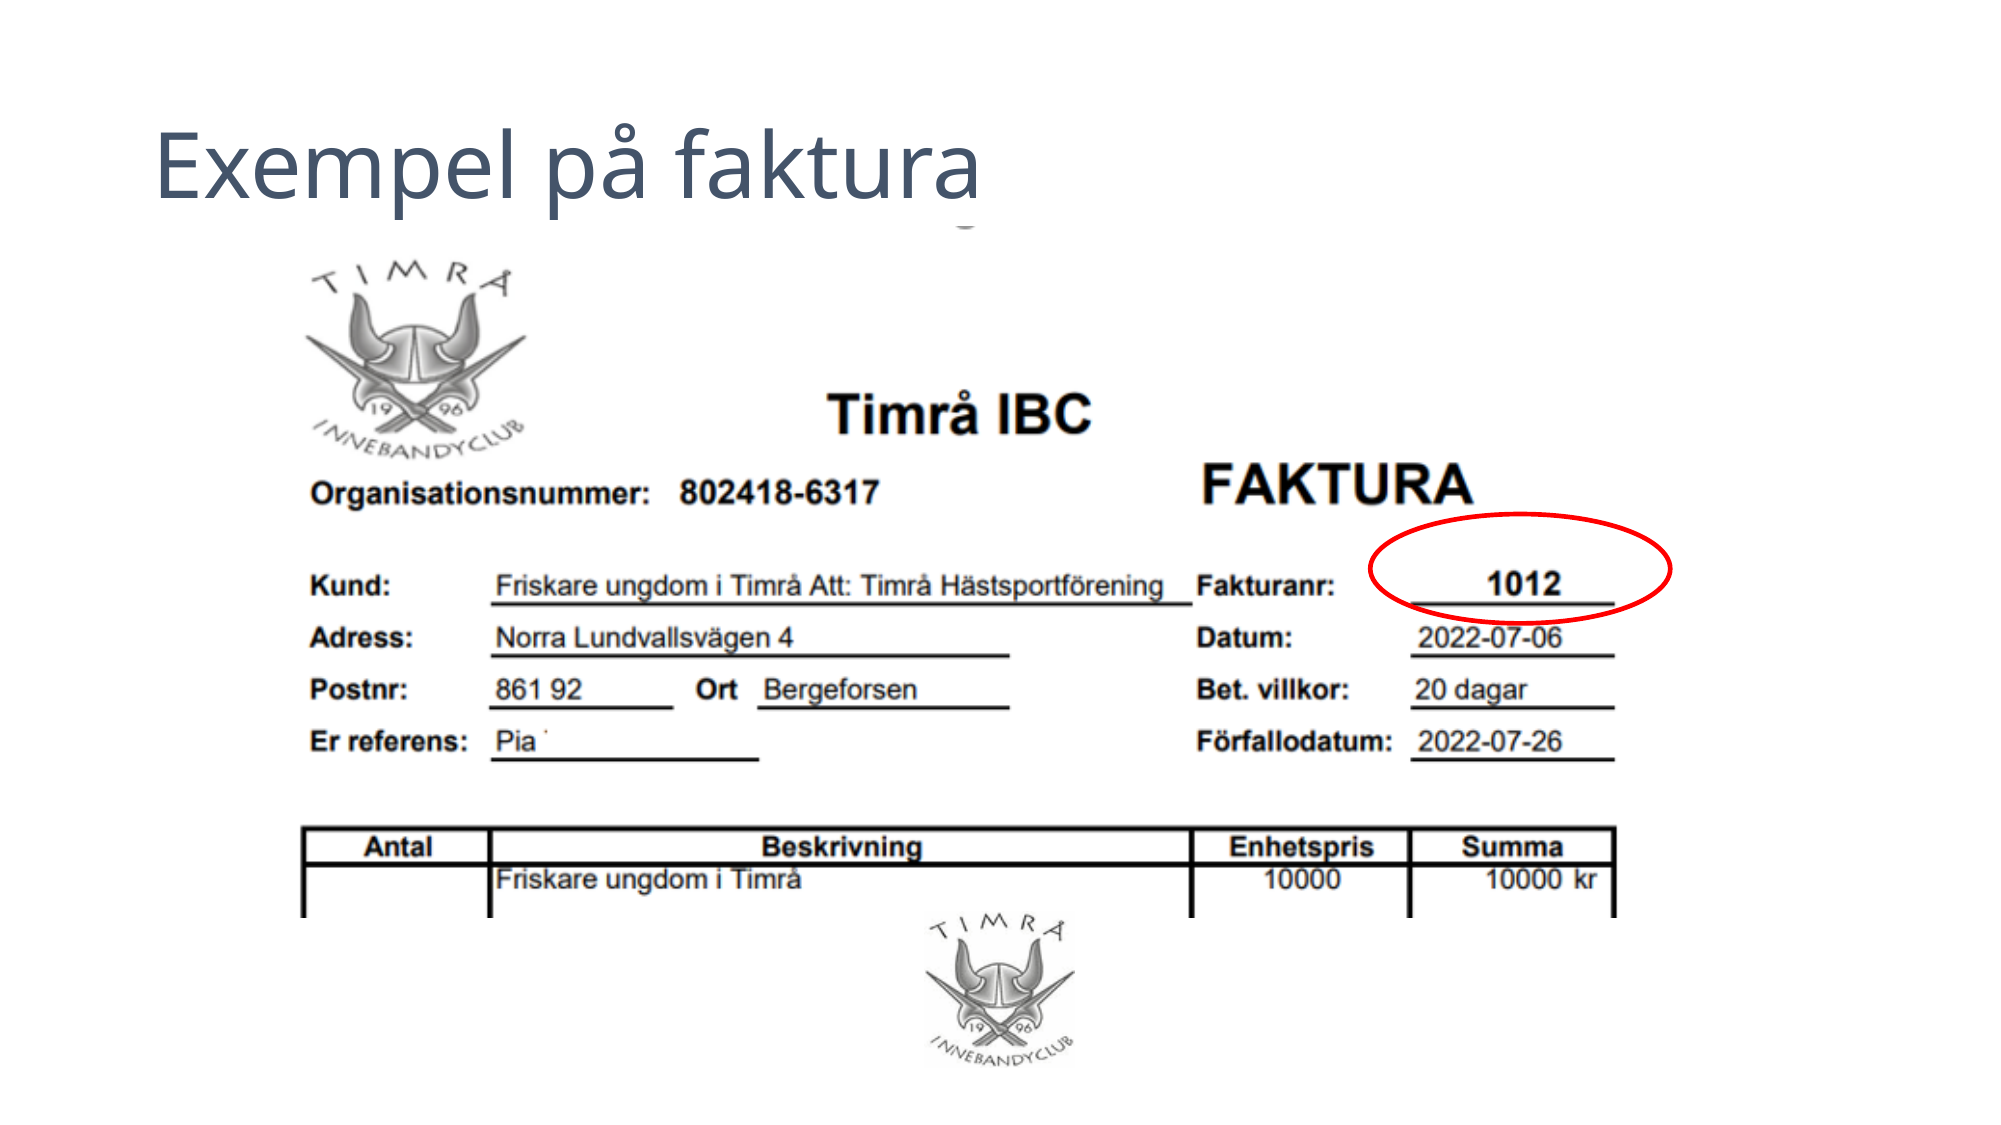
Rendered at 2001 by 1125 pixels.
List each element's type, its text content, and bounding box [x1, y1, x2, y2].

picture [924, 911, 1075, 1068]
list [270, 226, 1648, 918]
title Exempel på faktura [137, 59, 1863, 278]
text_box [1648, 538, 1672, 599]
